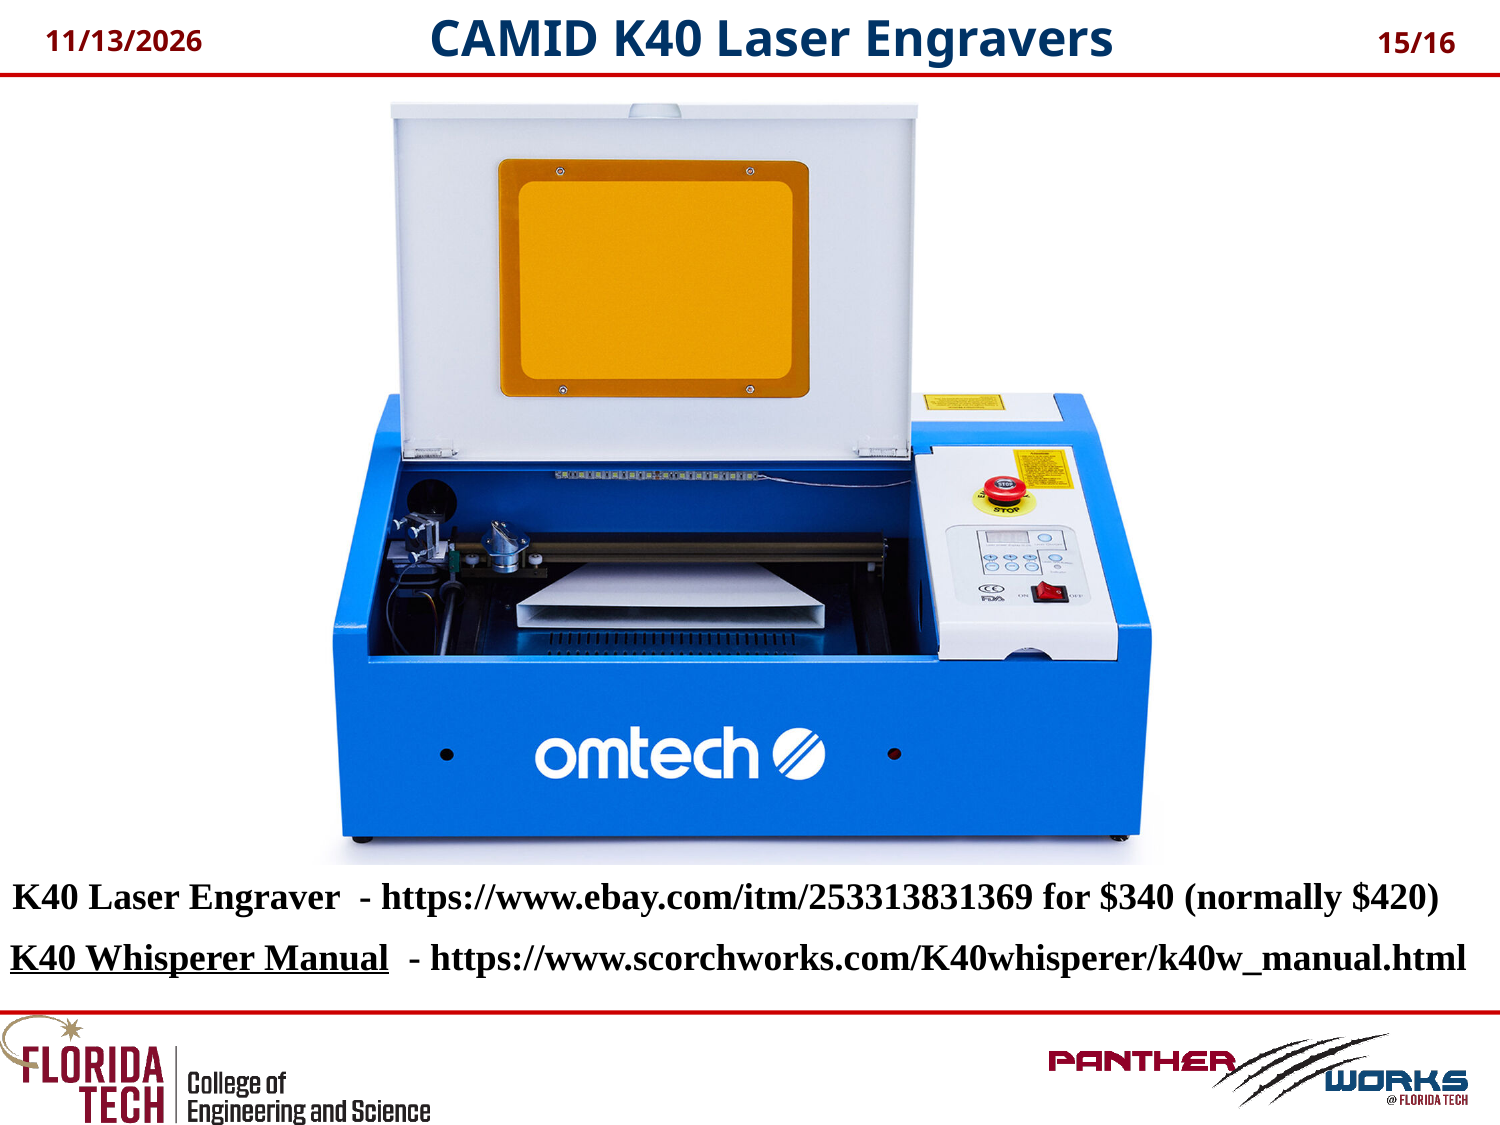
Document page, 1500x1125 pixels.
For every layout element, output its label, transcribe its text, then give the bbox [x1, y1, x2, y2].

picture [1049, 1033, 1468, 1109]
picture [309, 84, 1164, 865]
picture [0, 1015, 430, 1125]
text_box K40 Whisperer Manual - https://www.scorchworks.com/K40whisperer/k40w_manual.html [0, 925, 1500, 985]
title CAMID K40 Laser Engravers [171, 12, 1373, 76]
text_box K40 Laser Engraver - https://www.ebay.com/itm/253313831369 for $340 (normally $420) [0, 864, 1500, 925]
